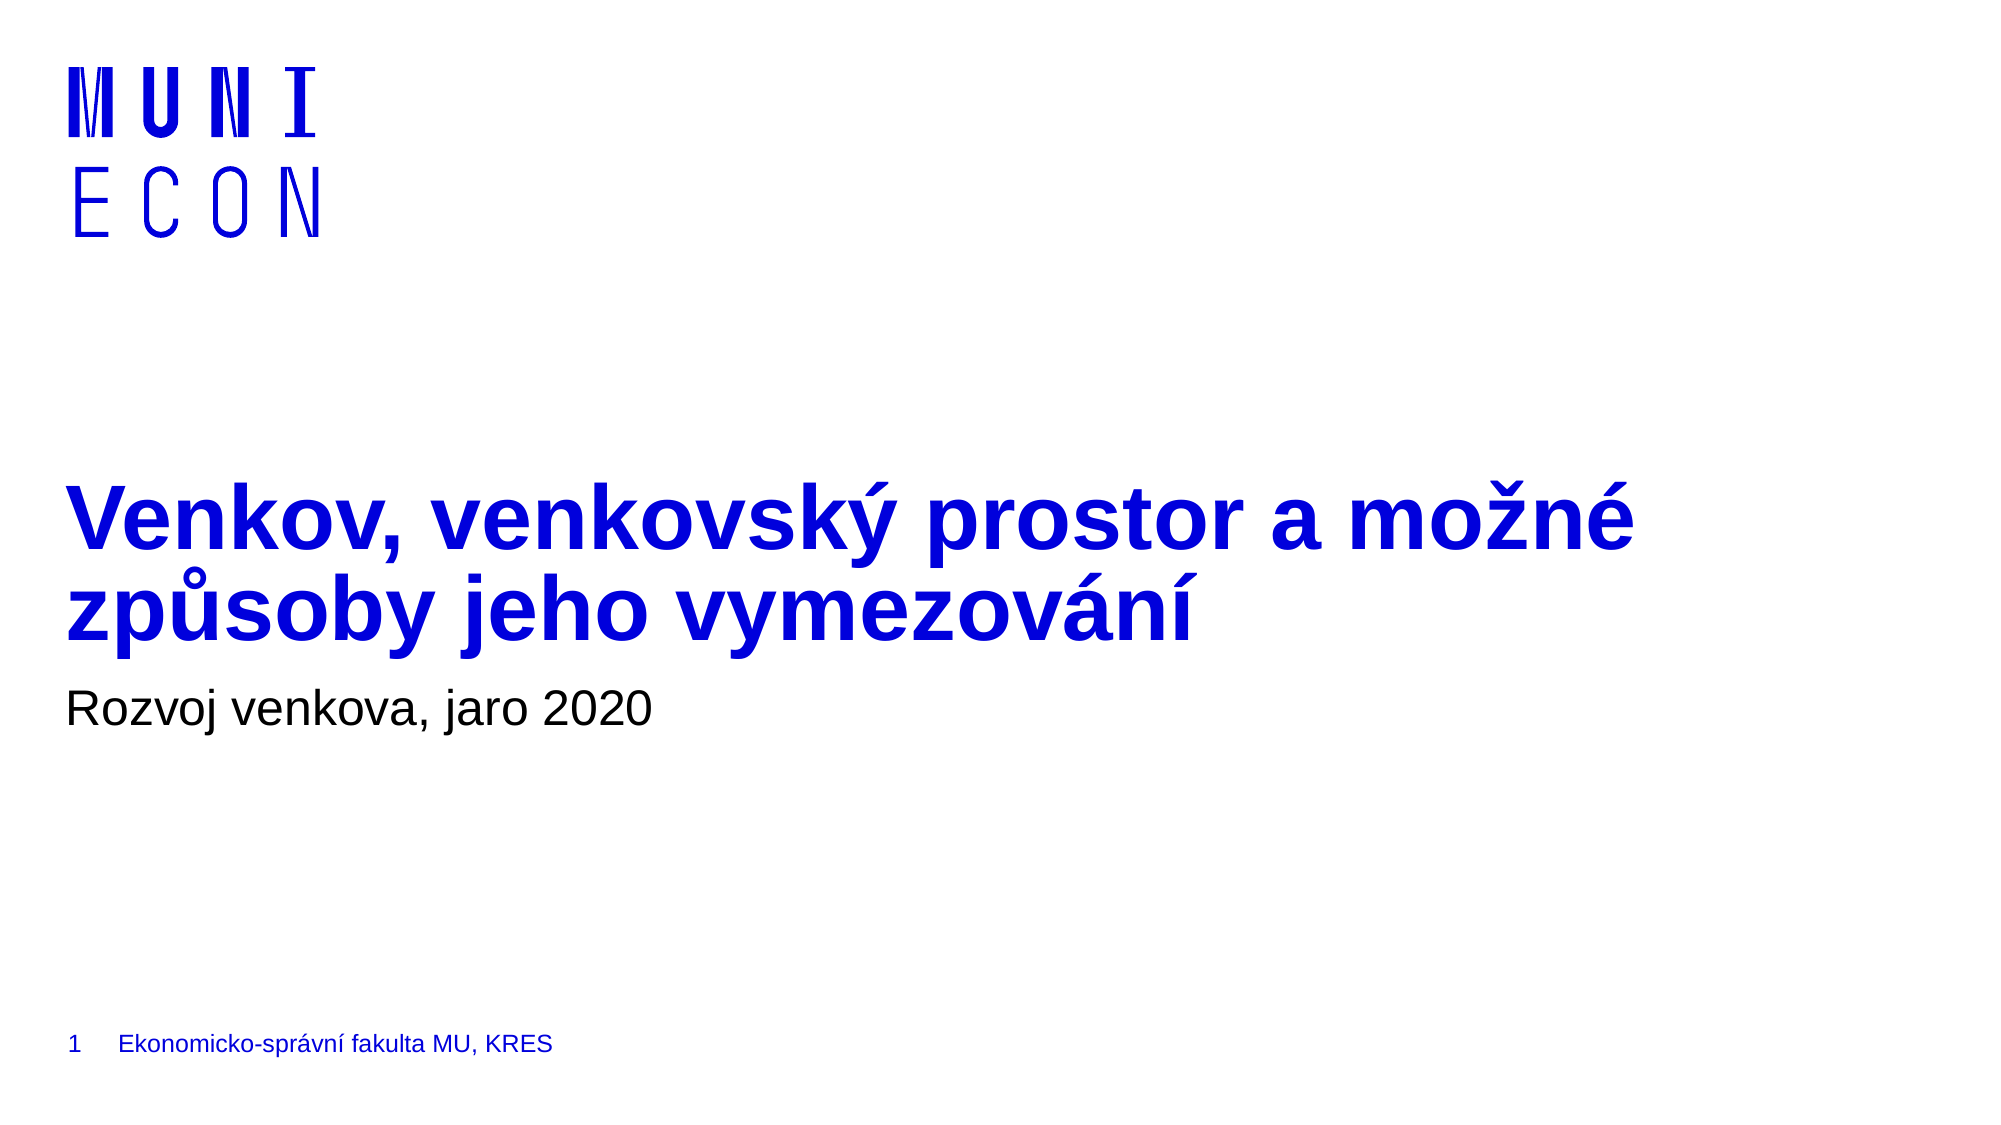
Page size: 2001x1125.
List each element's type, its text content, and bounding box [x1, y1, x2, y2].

subtitle Rozvoj venkova, jaro 2020 [65, 675, 1930, 790]
footer Ekonomicko-správní fakulta MU, KRES [118, 1021, 1418, 1063]
title Venkov, venkovský prostor a možné způsoby jeho vymezování [65, 475, 1930, 668]
slide_number 1 [67, 1021, 110, 1063]
